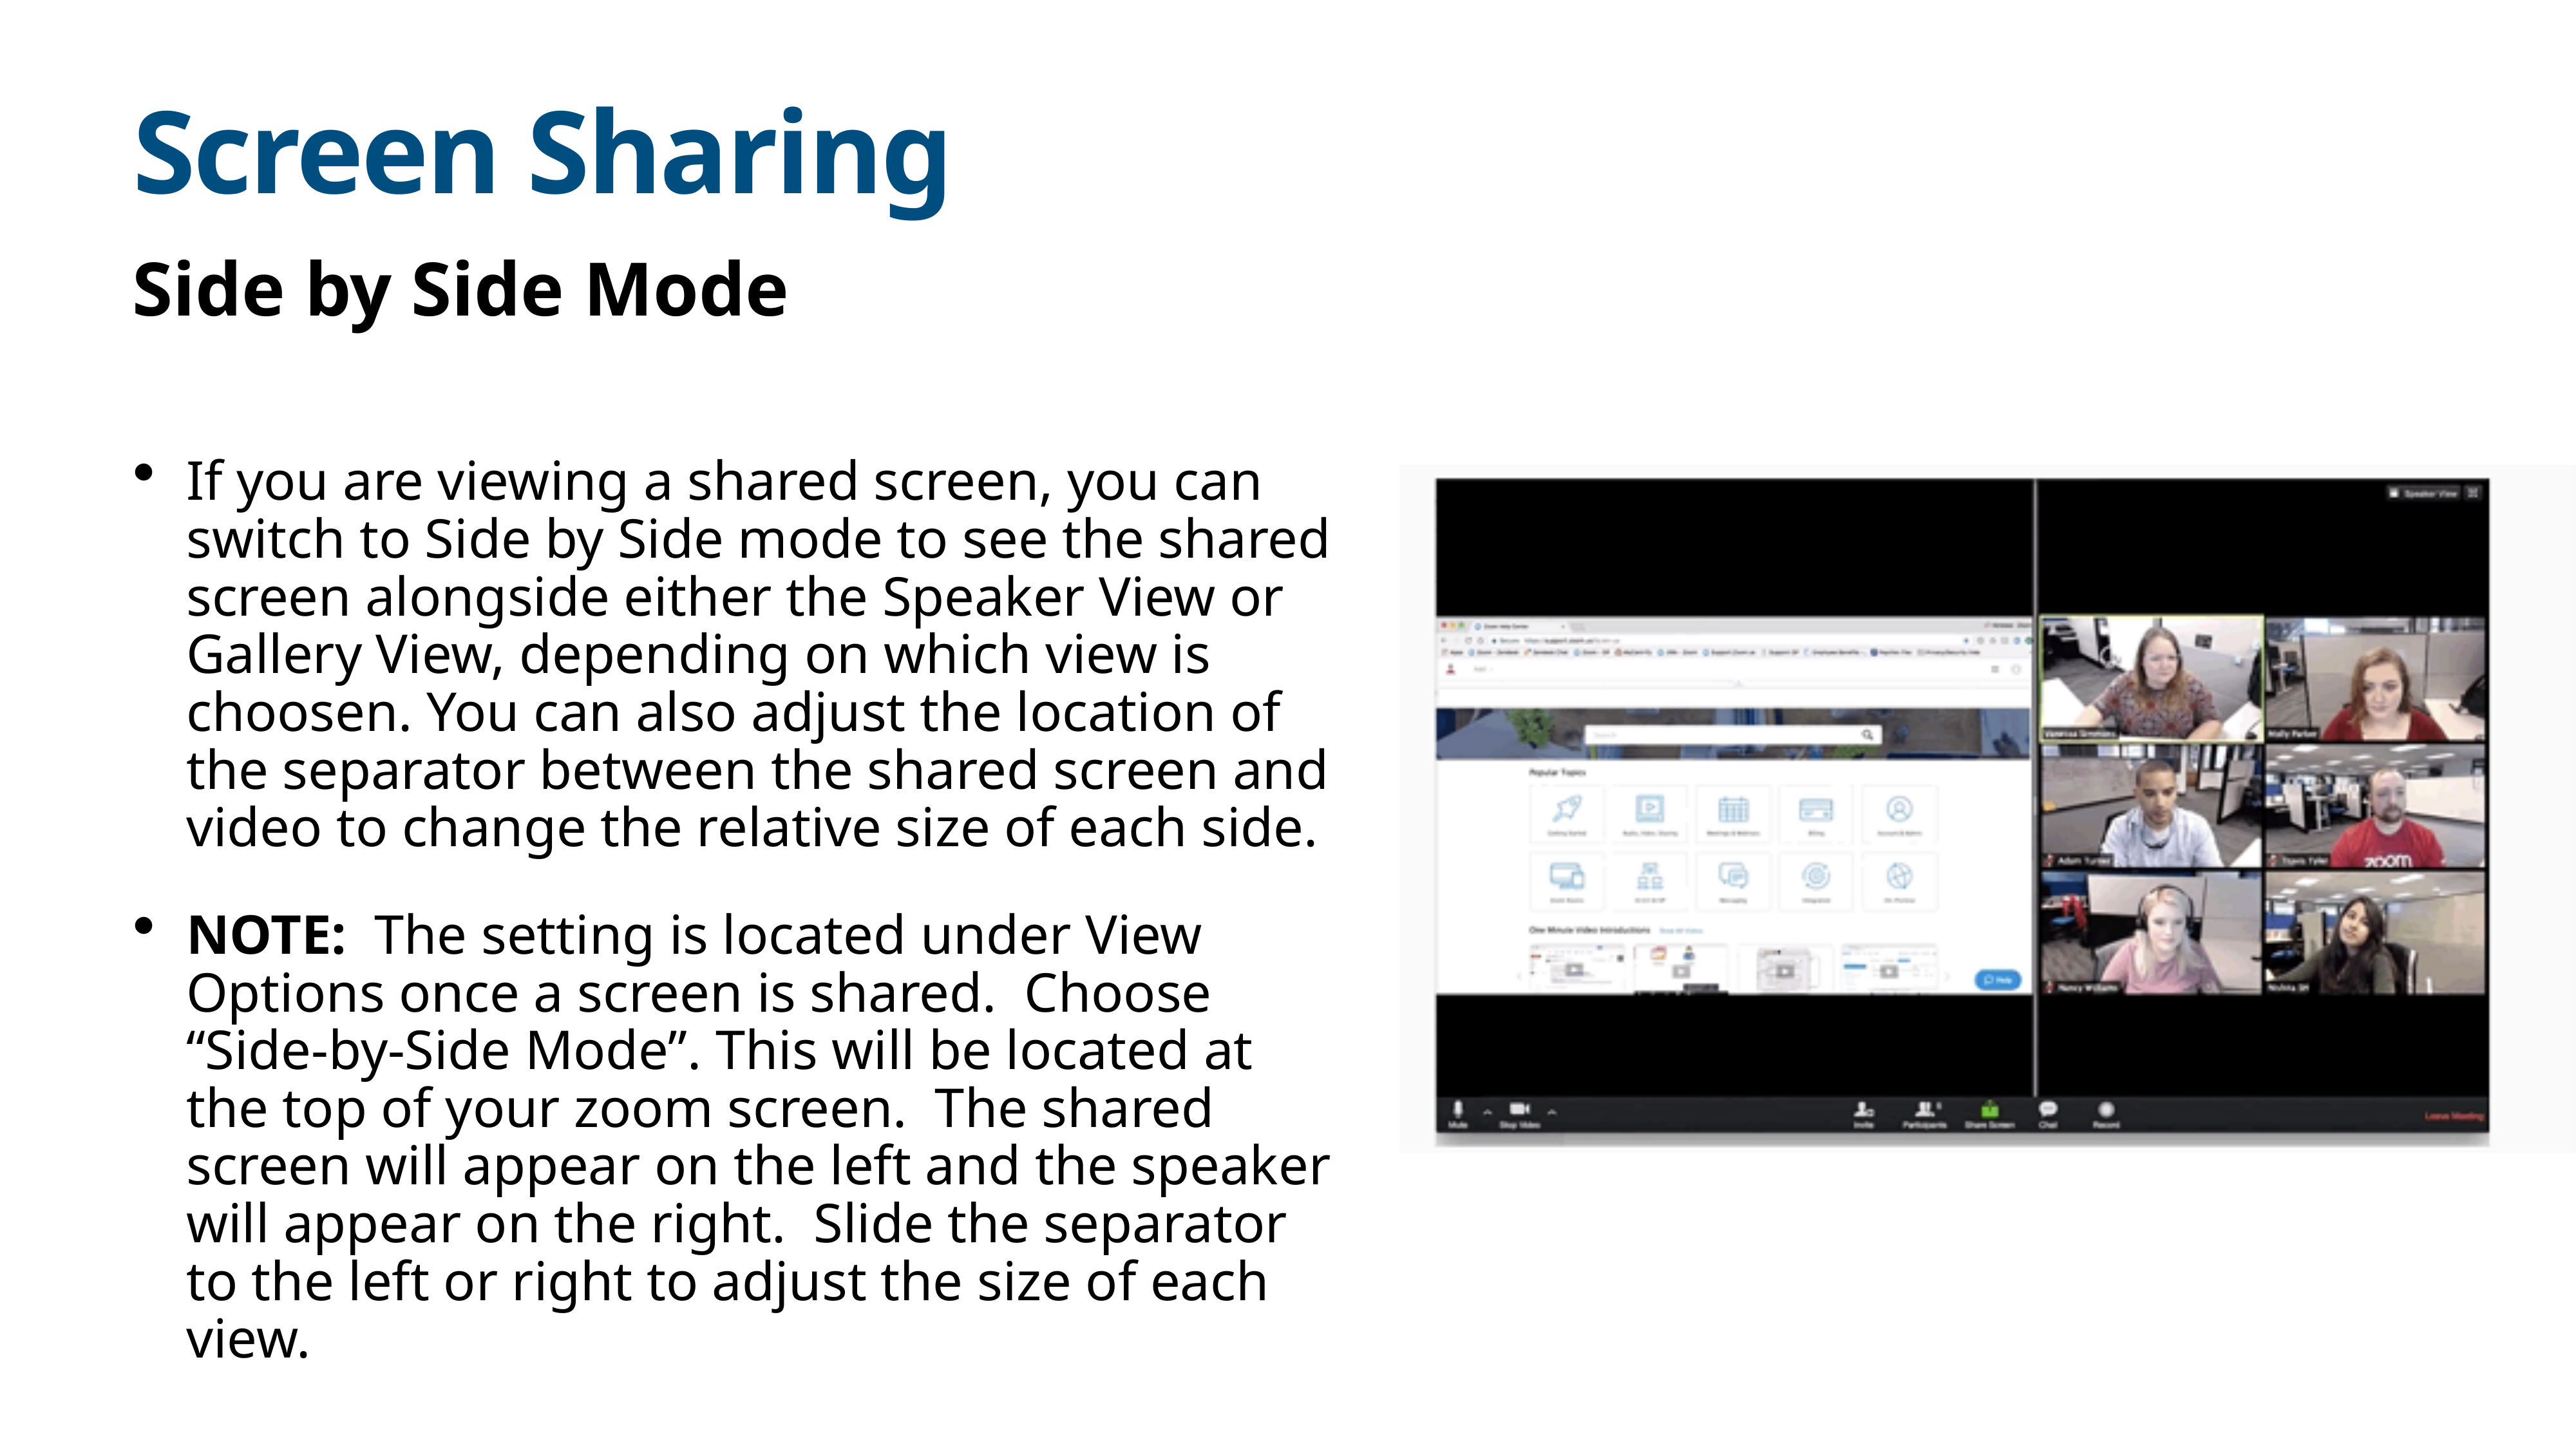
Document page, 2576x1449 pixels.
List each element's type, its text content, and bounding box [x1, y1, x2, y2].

picture [1399, 464, 2576, 1153]
list Side by Side Mode [127, 236, 2449, 337]
list If you are viewing a shared screen, you can switch to Side by Side mode to see the shared screen alongside either the Speaker View or Gallery View, depending on which view is choosen. You can also adjust the location of the separator between the shared screen and video to change the relative size of each side. NOTE: The setting is located under View Options once a screen is shared. Choose “Side-by-Side Mode”. This will be located at the top of your zoom screen. The shared screen will appear on the left and the speaker will appear on the right. Slide the separator to the left or right to adjust the size of each view. [127, 448, 1347, 1321]
title Screen Sharing [127, 100, 2449, 236]
